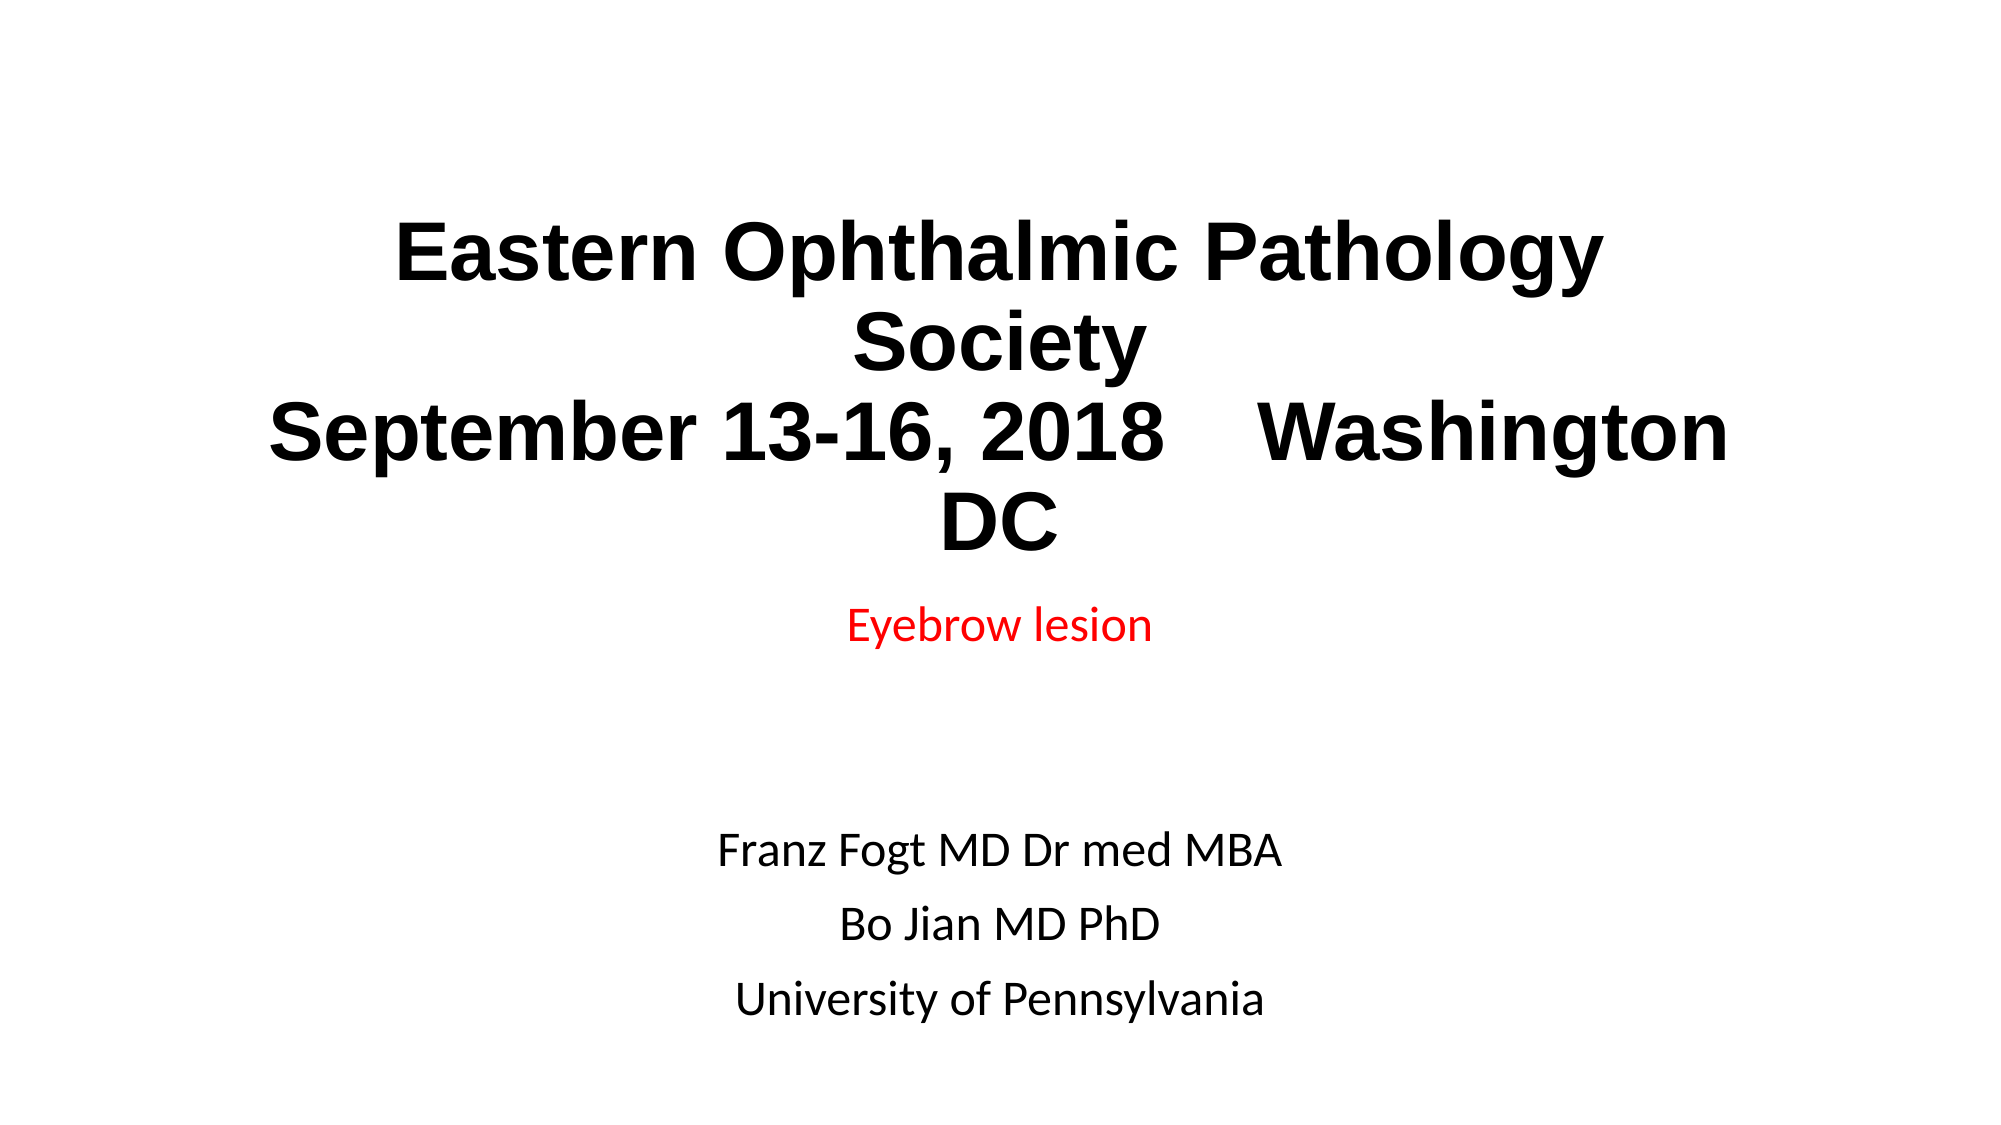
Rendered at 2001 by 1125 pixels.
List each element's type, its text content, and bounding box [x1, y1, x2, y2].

subtitle Eyebrow lesion Franz Fogt MD Dr med MBA Bo Jian MD PhD University of Pennsylvania [249, 590, 1750, 1074]
title Eastern Ophthalmic Pathology Society September 13-16, 2018 Washington DC [249, 184, 1750, 576]
